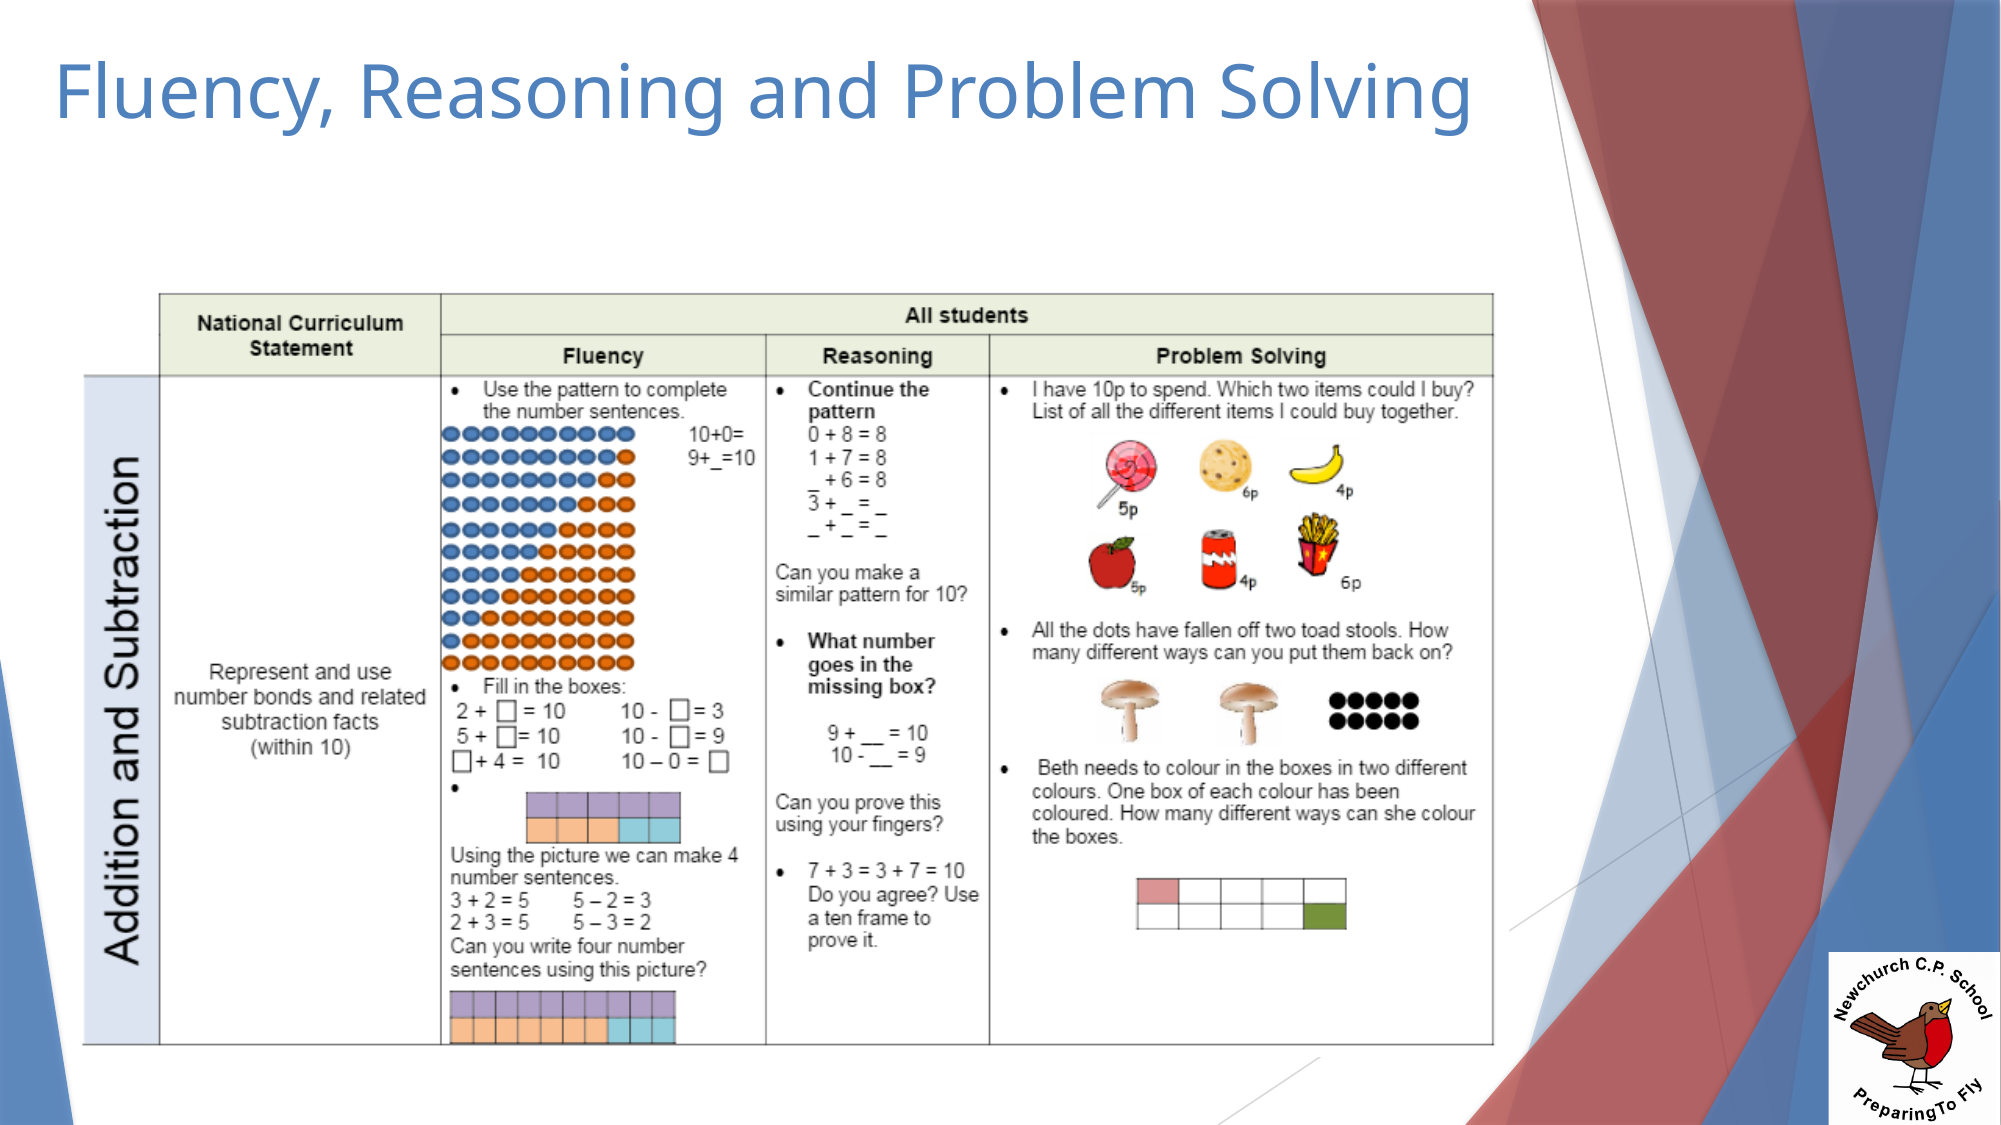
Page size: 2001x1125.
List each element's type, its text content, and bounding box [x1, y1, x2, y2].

text_box Fluency, Reasoning and Problem Solving [39, 36, 1546, 157]
picture [74, 280, 1510, 1057]
picture [1828, 952, 2000, 1125]
